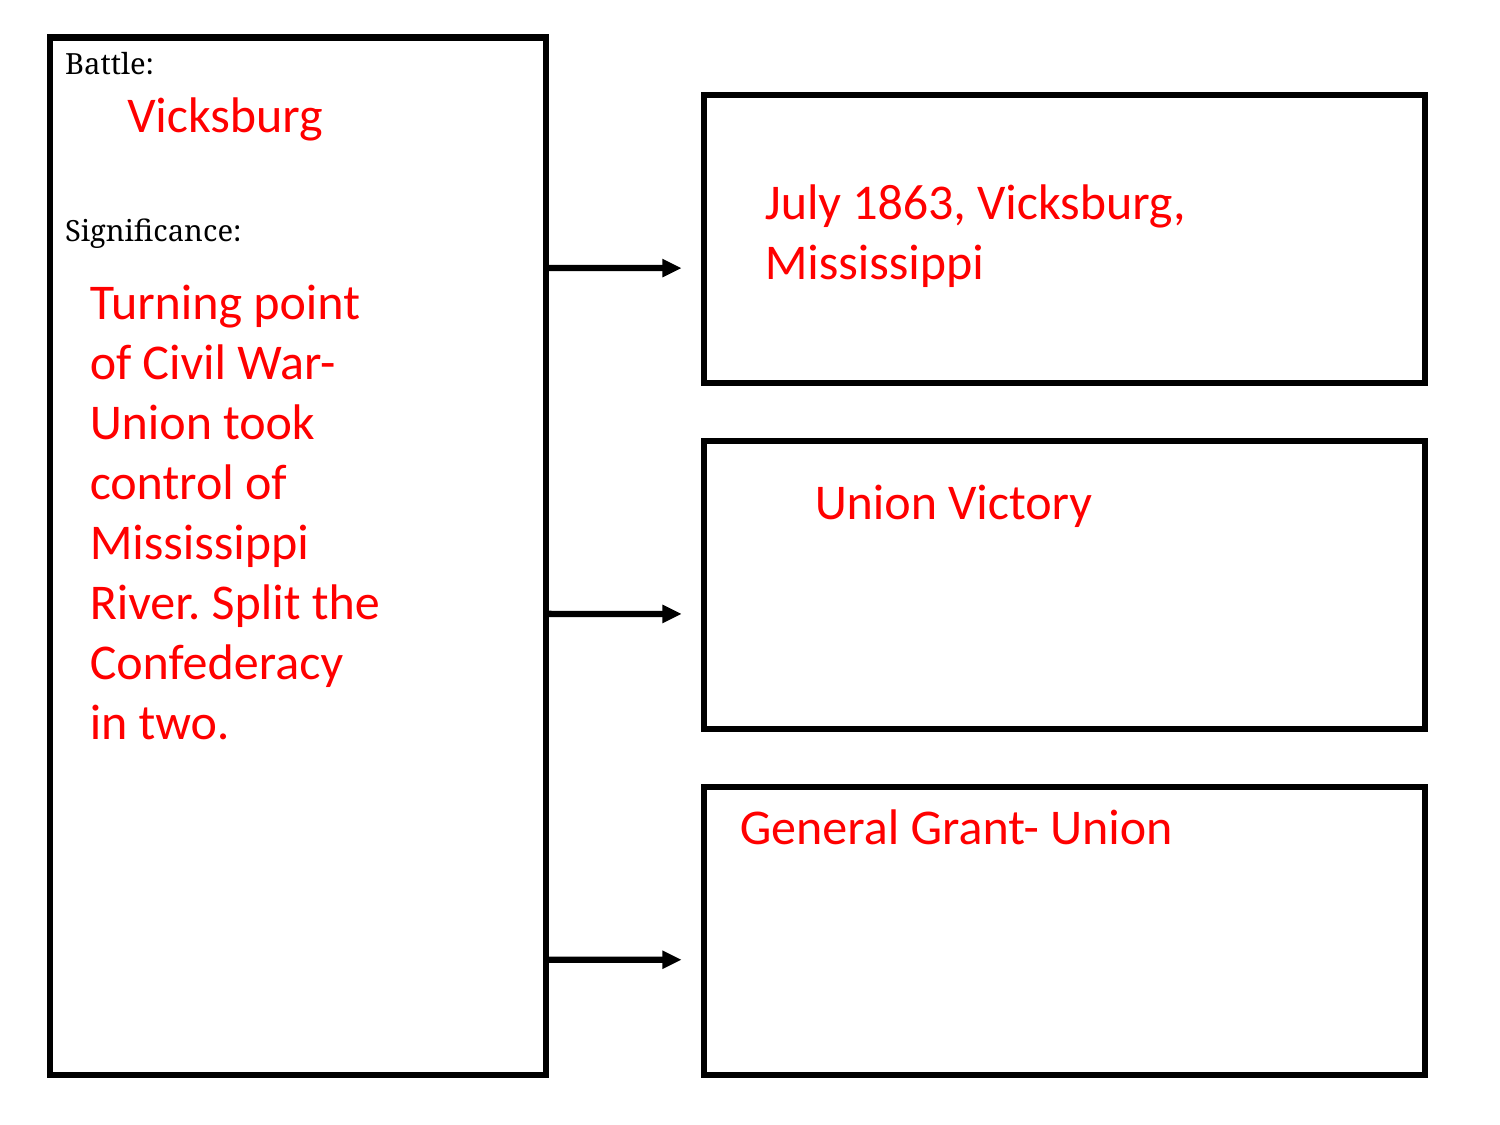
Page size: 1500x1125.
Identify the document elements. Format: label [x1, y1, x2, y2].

text_box [49, 37, 1426, 1076]
